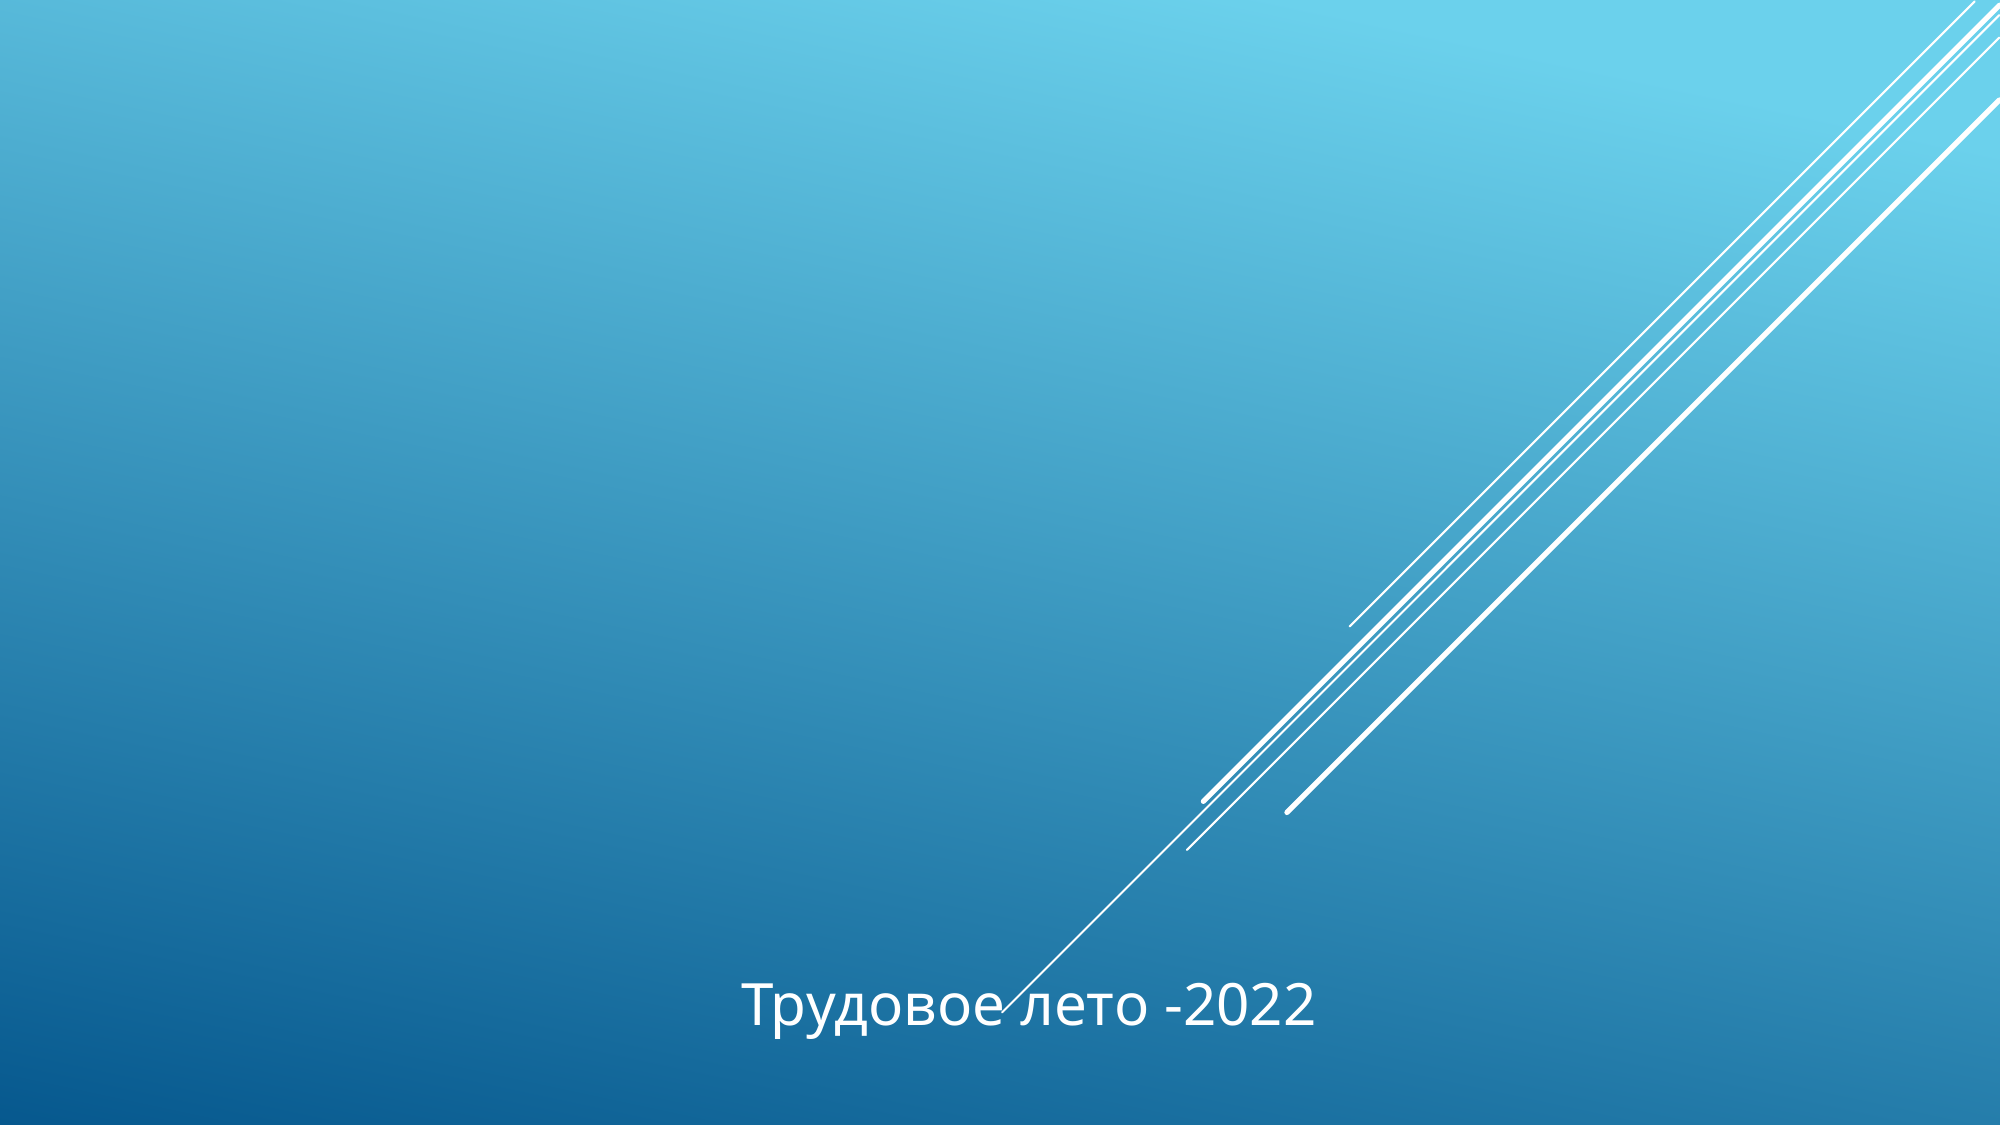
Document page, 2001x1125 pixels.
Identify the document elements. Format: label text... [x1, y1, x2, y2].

picture [0, 78, 2000, 917]
subtitle Трудовое лето -2022 [112, 959, 1946, 1074]
